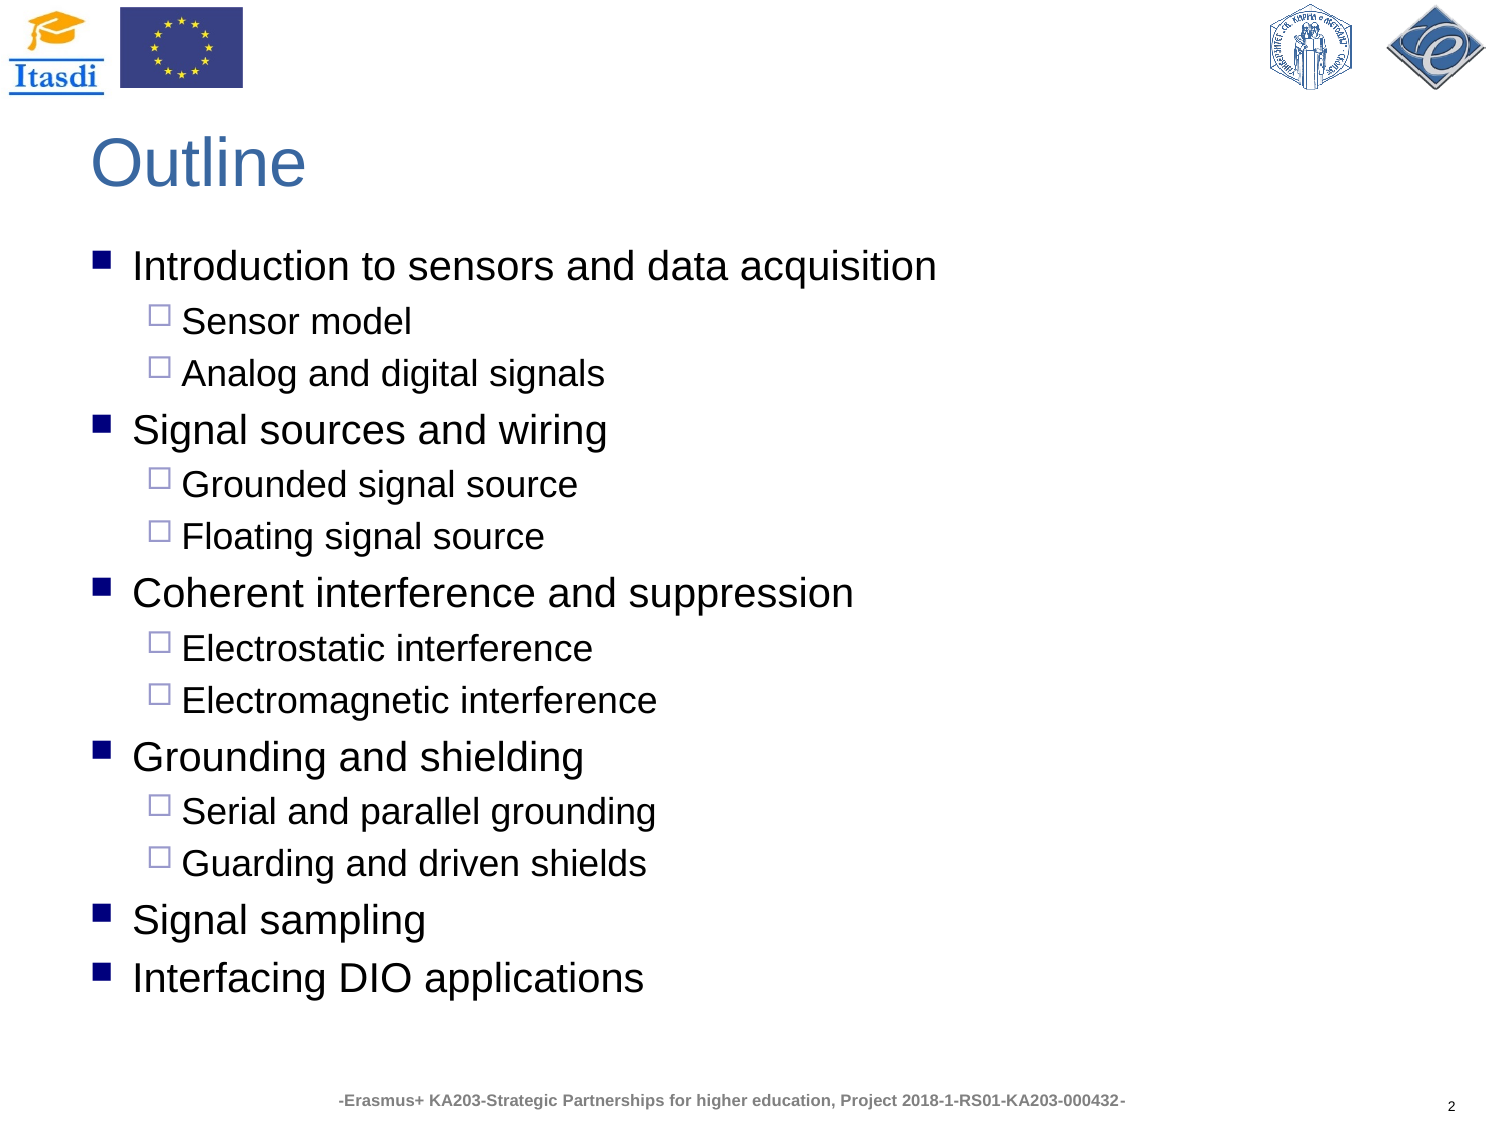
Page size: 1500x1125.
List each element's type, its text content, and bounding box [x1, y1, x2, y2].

picture [1270, 4, 1352, 90]
picture [1386, 4, 1486, 90]
picture [1, 0, 113, 104]
picture [120, 7, 243, 88]
list Introduction to sensors and data acquisition Sensor model Analog and digital signals Signal sources and wiring Grounded signal source Floating signal source Coherent interference and suppression Electrostatic interference Electromagnetic interference Grounding and shielding Serial and parallel grounding Guarding and driven shields Signal sampling Interfacing DIO applications [75, 231, 1425, 1047]
title Outline [75, 98, 1425, 220]
slide_number 2 [1257, 1082, 1471, 1123]
